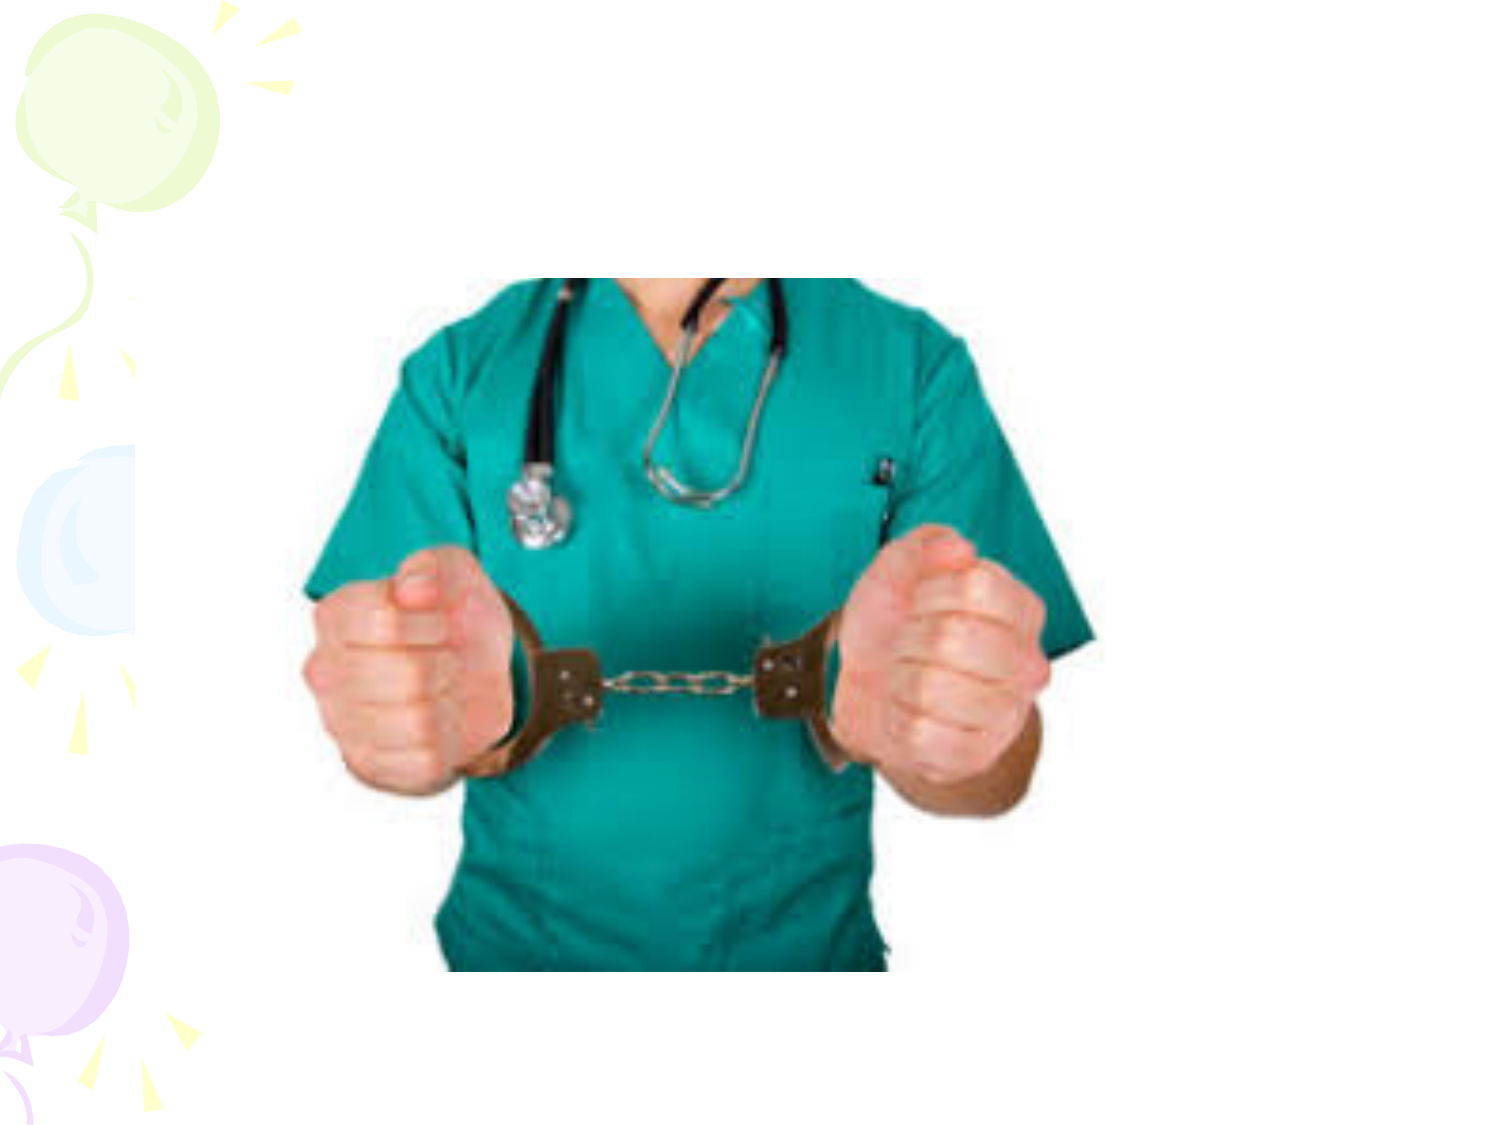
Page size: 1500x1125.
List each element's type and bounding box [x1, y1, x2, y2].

list [135, 278, 1177, 973]
